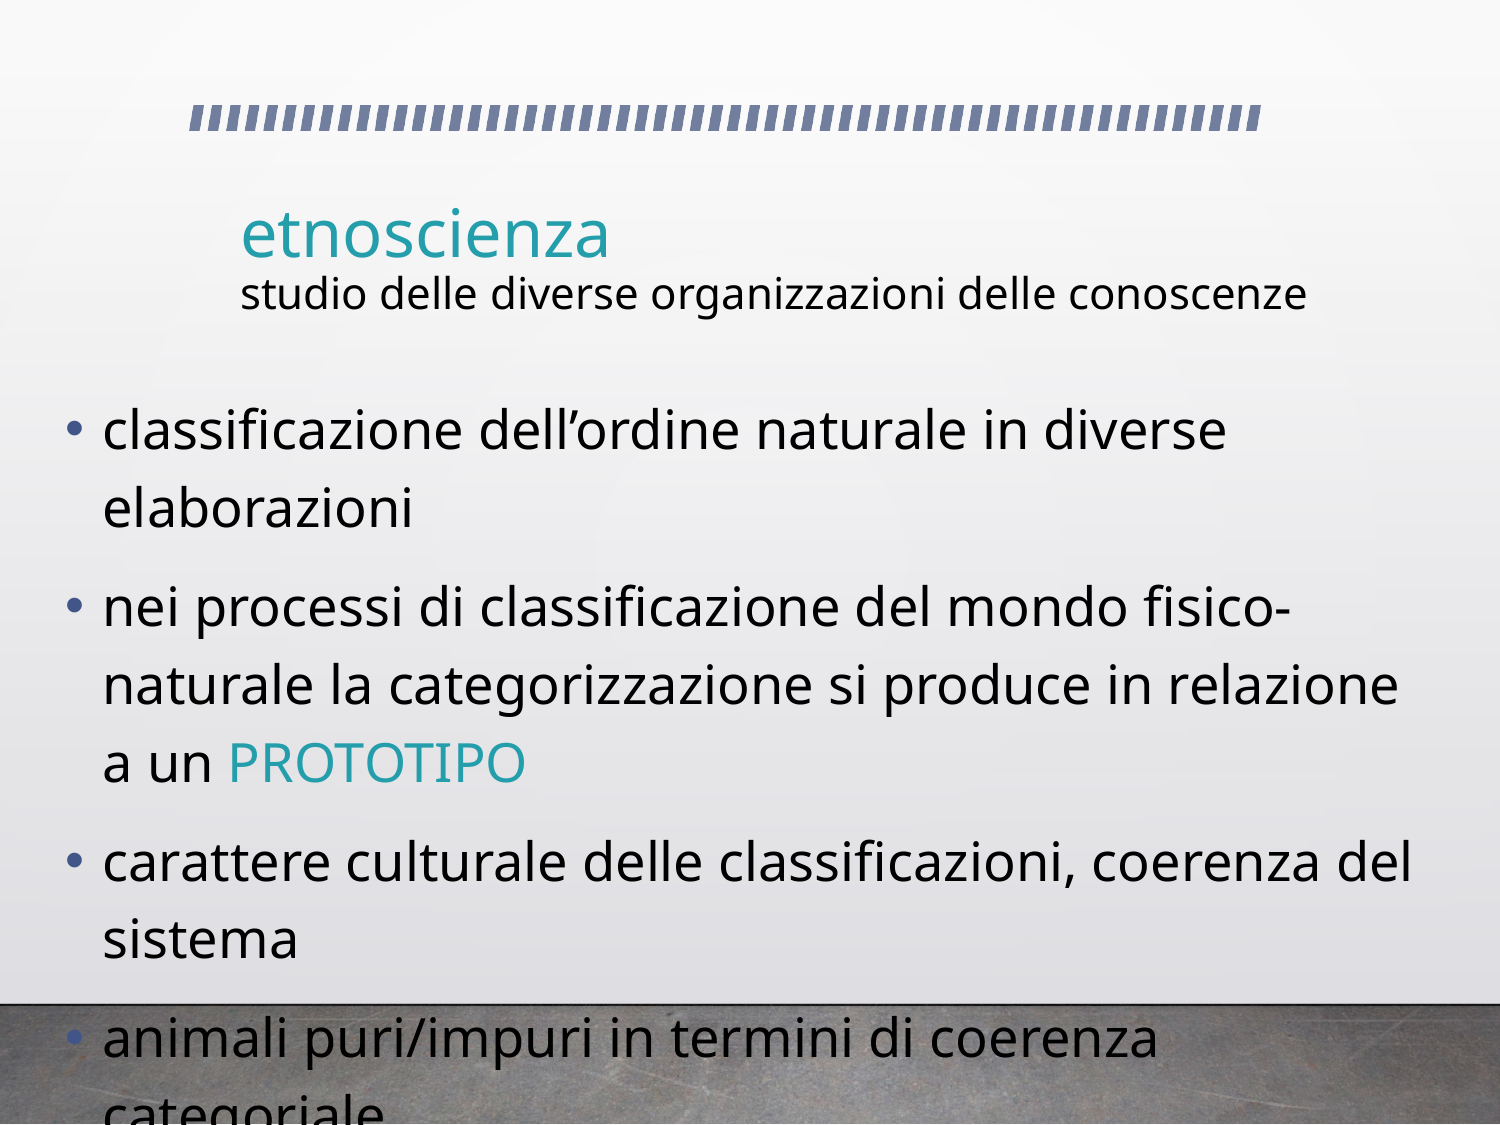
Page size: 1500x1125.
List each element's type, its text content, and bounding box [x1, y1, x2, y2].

list classificazione dell’ordine naturale in diverse elaborazioni nei processi di classificazione del mondo fisico-naturale la categorizzazione si produce in relazione a un PROTOTIPO carattere culturale delle classificazioni, coerenza del sistema animali puri/impuri in termini di coerenza categoriale [50, 375, 1438, 1100]
title etnoscienza studio delle diverse organizzazioni delle conoscenze [225, 191, 1500, 380]
picture [0, 1004, 1500, 1124]
